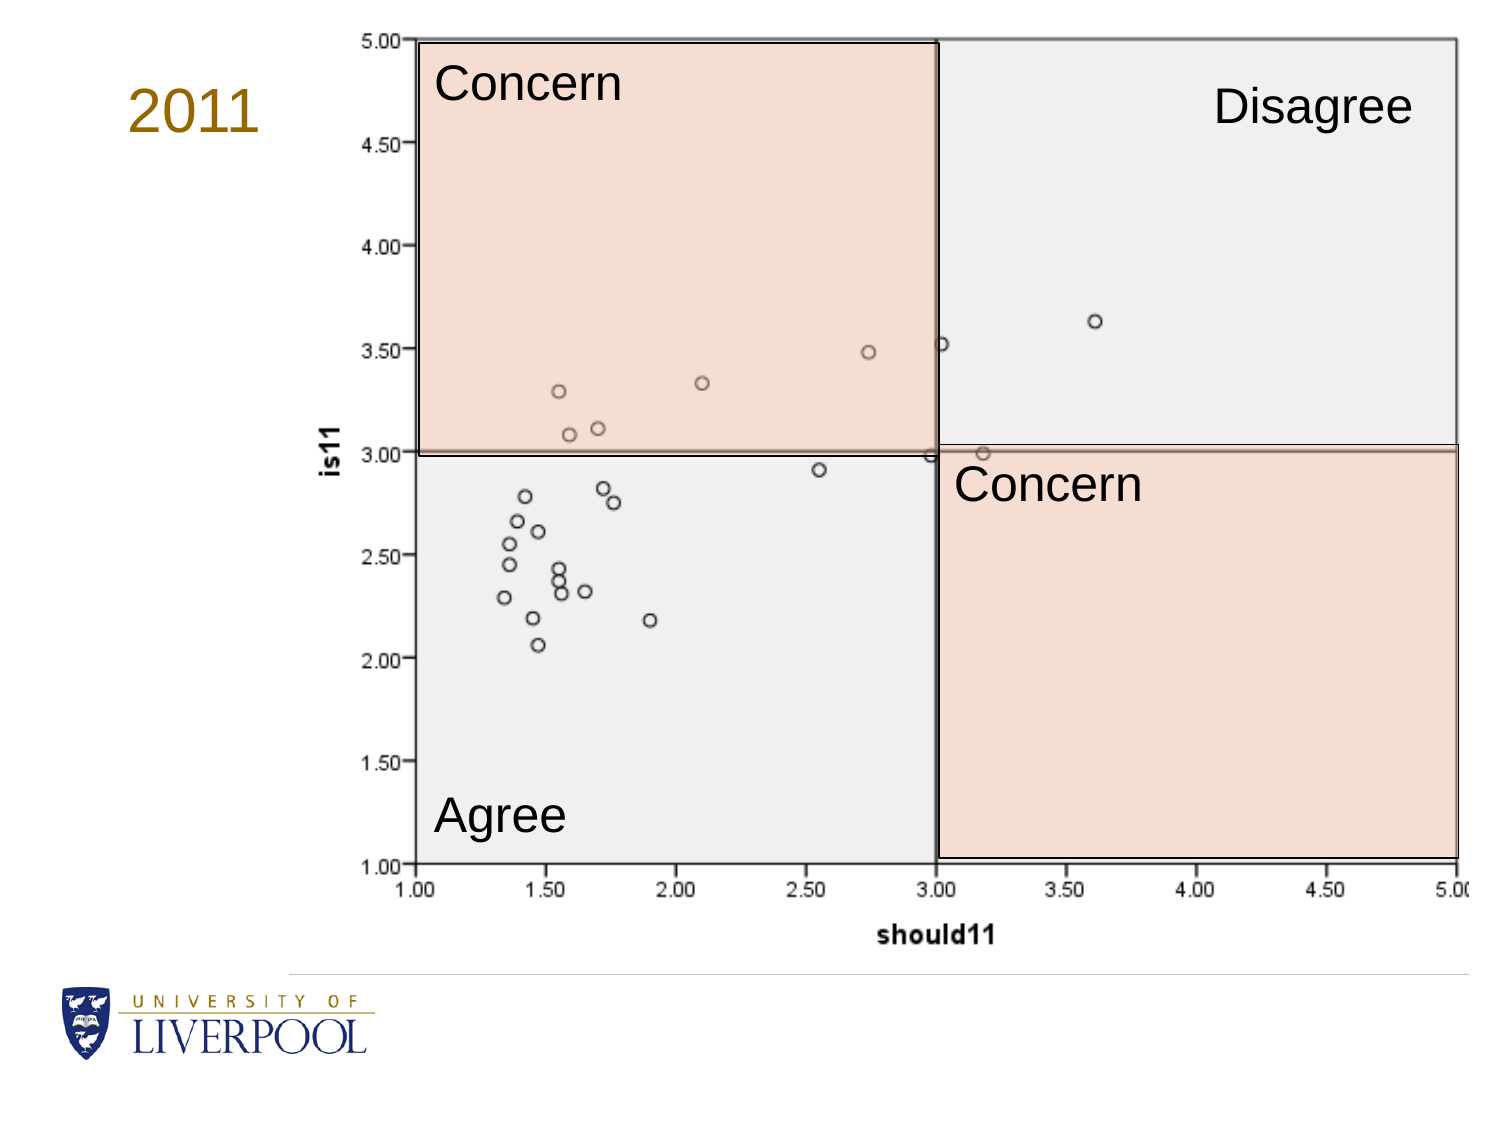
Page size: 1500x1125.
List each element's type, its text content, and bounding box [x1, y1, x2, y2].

title 2011 [112, 62, 283, 213]
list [289, 30, 1469, 1024]
picture [62, 987, 375, 1060]
